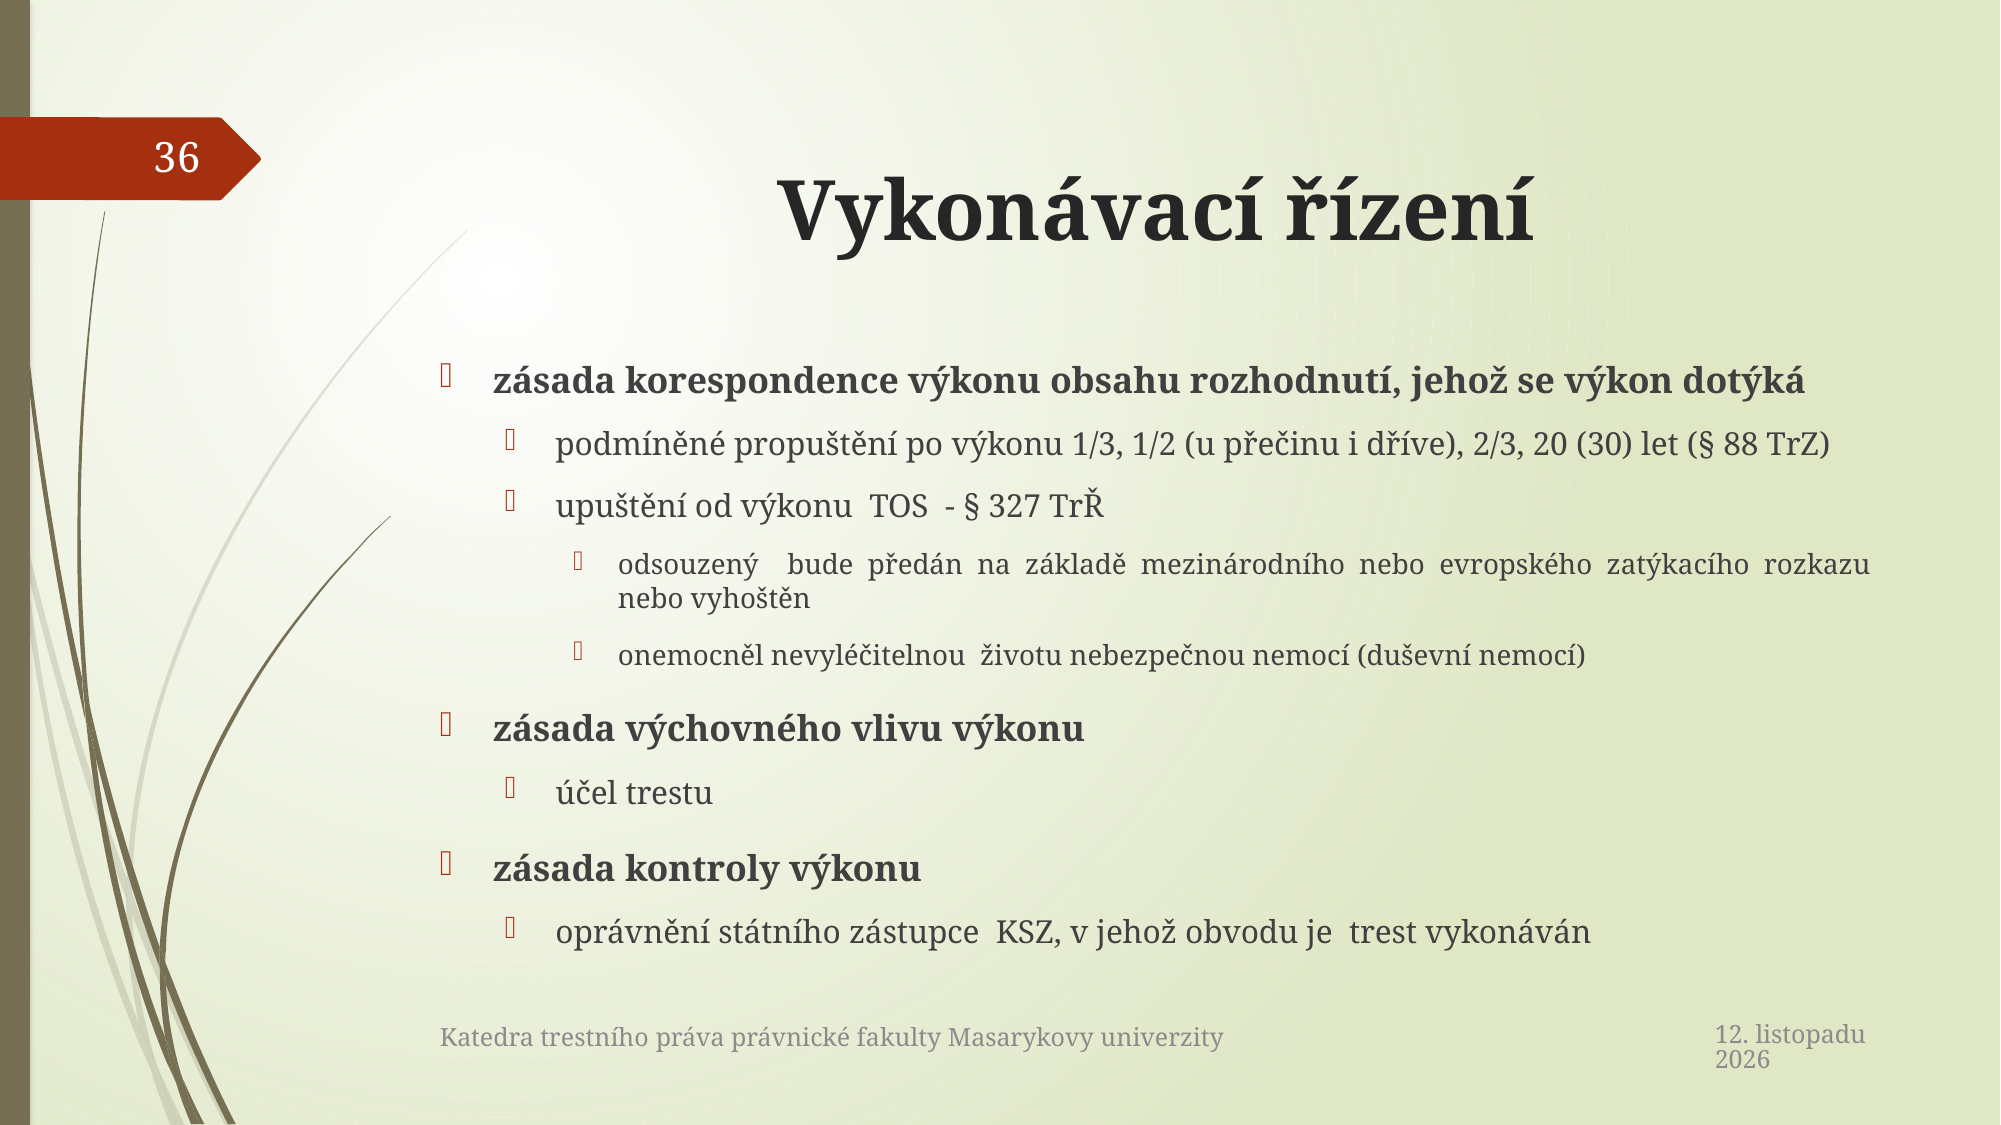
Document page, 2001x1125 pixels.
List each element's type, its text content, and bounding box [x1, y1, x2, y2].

slide_number 36 [87, 129, 216, 190]
slide_number 22. dubna 2017 [1699, 1005, 1888, 1067]
footer Katedra trestního práva právnické fakulty Masarykovy univerzity [424, 1006, 1675, 1067]
title Vykonávací řízení [425, 102, 1888, 313]
list zásada korespondence výkonu obsahu rozhodnutí, jehož se výkon dotýká podmíněné propuštění po výkonu 1/3, 1/2 (u přečinu i dříve), 2/3, 20 (30) let (§ 88 TrZ) upuštění od výkonu TOS - § 327 TrŘ odsouzený bude předán na základě mezinárodního nebo evropského zatýkacího rozkazu nebo vyhoštěn onemocněl nevyléčitelnou životu nebezpečnou nemocí (duševní nemocí) zásada výchovného vlivu výkonu účel trestu zásada kontroly výkonu oprávnění státního zástupce KSZ, v jehož obvodu je trest vykonáván [424, 350, 1888, 970]
